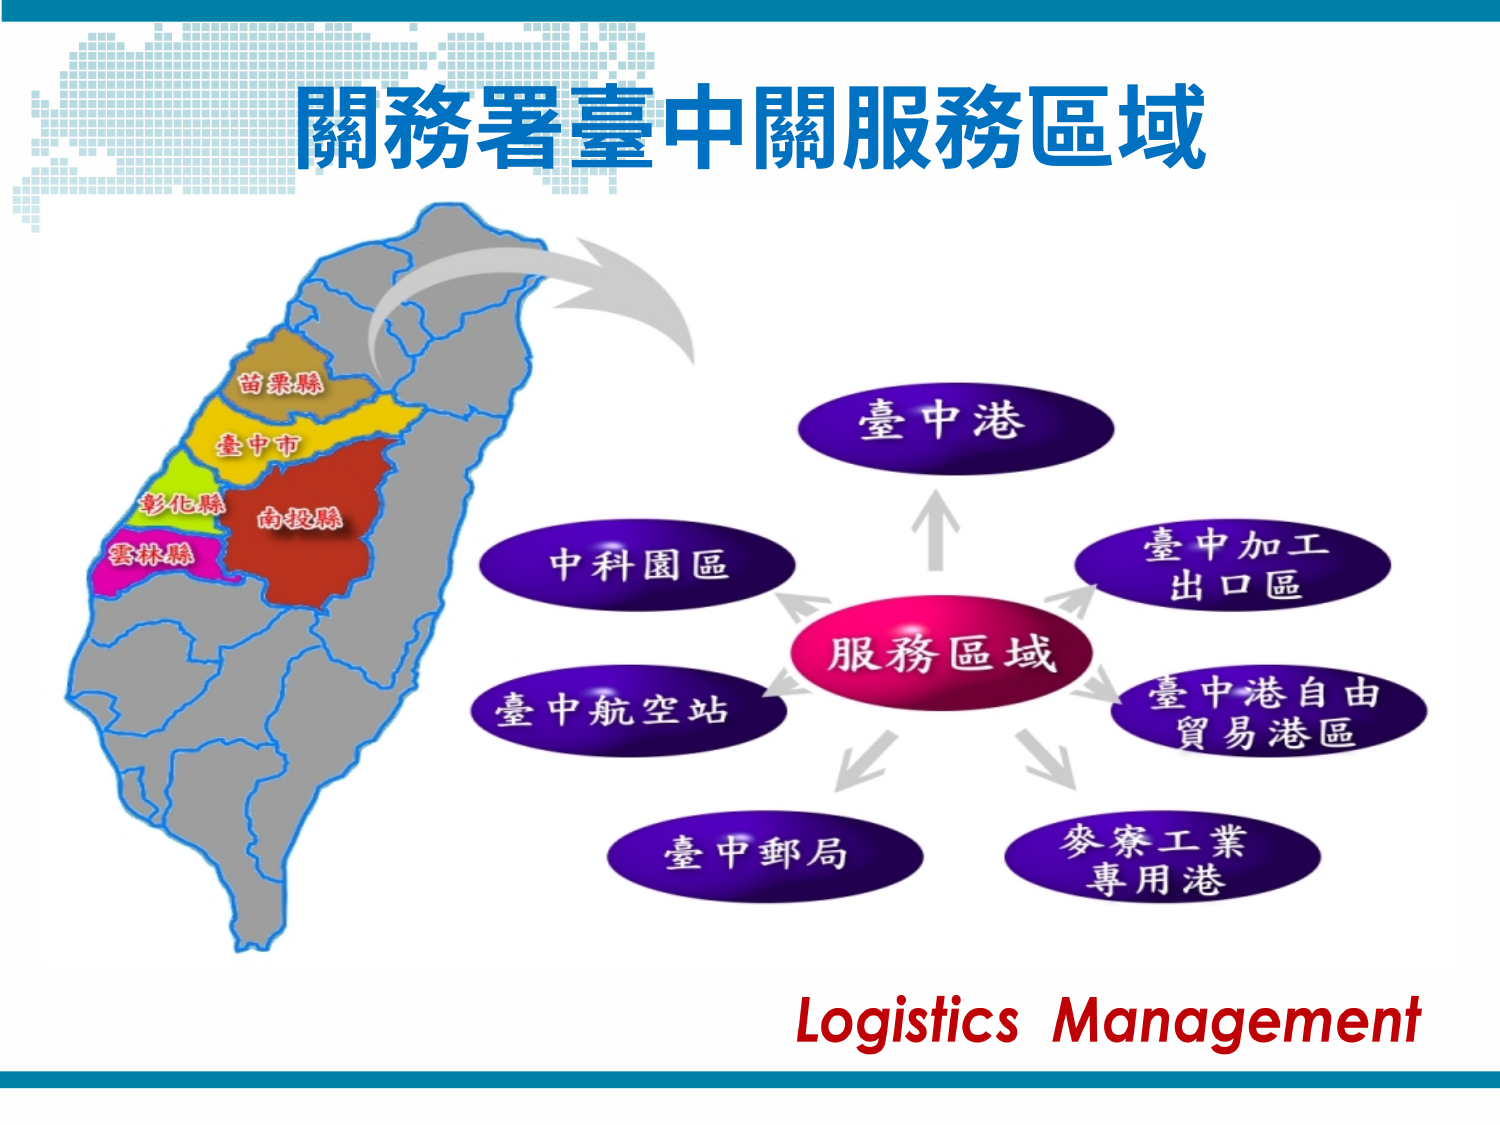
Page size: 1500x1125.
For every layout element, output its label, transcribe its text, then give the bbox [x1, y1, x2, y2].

picture [0, 0, 1500, 1071]
title 關務署臺中關服務區域 [74, 30, 1426, 194]
picture [0, 1089, 1500, 1125]
